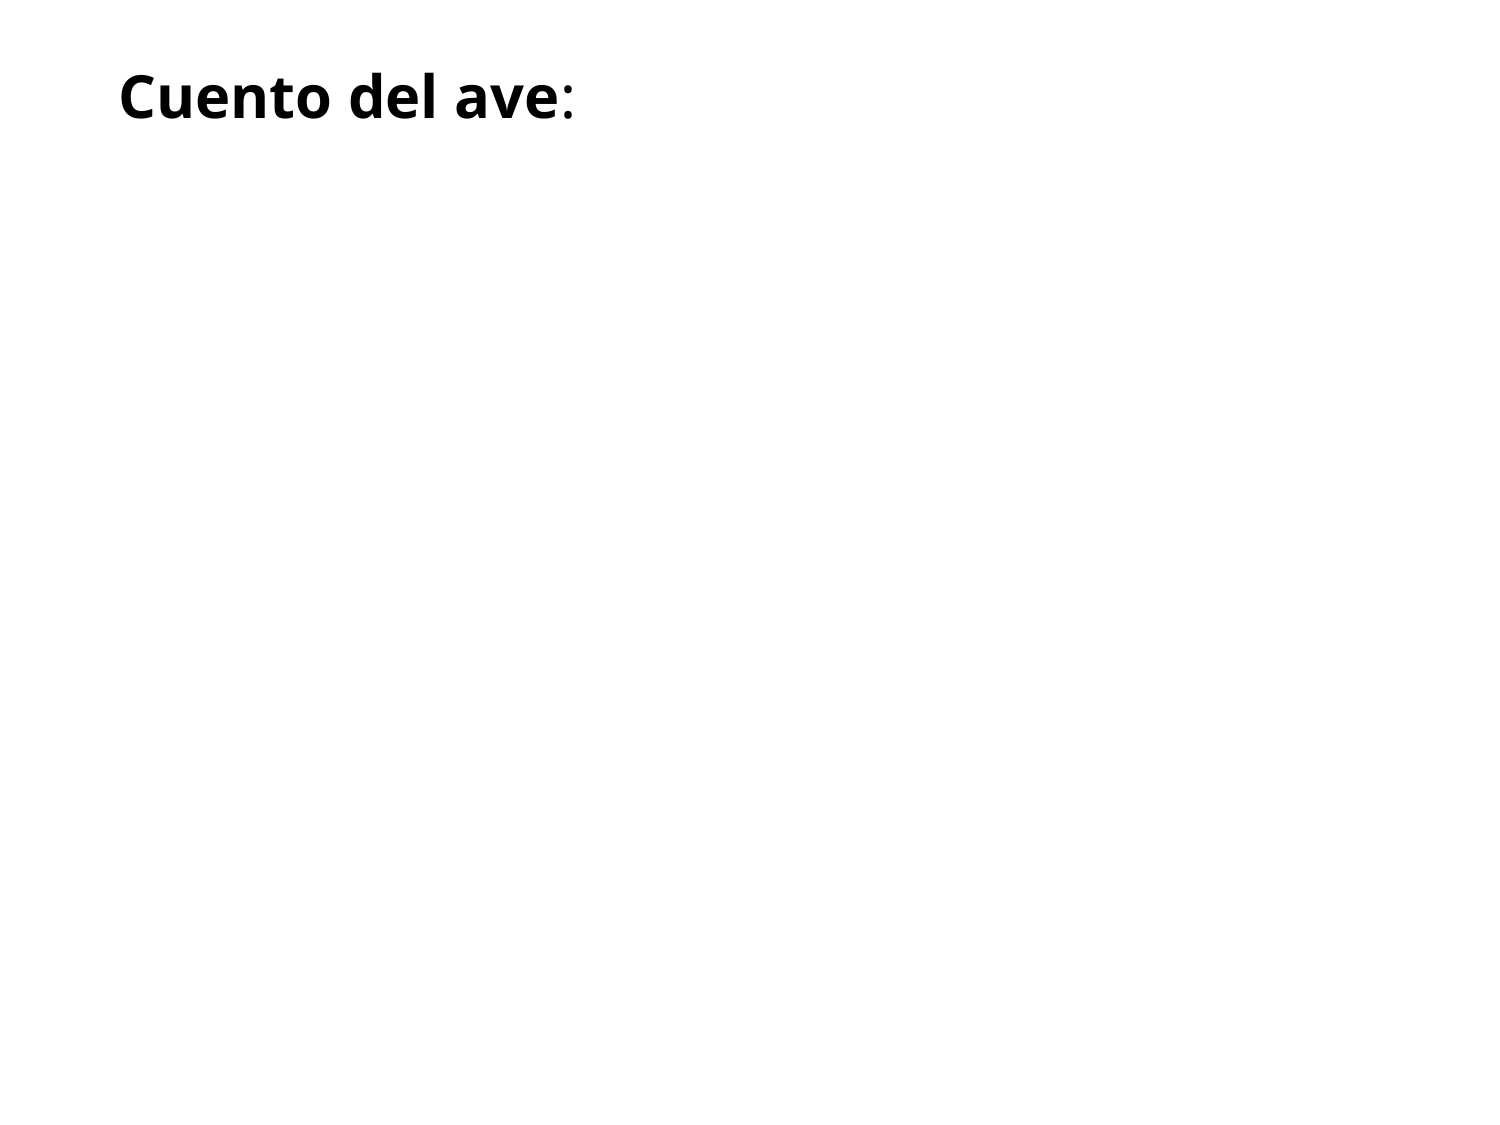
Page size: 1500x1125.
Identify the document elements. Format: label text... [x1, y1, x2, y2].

title Cuento del ave: [103, 59, 1397, 140]
